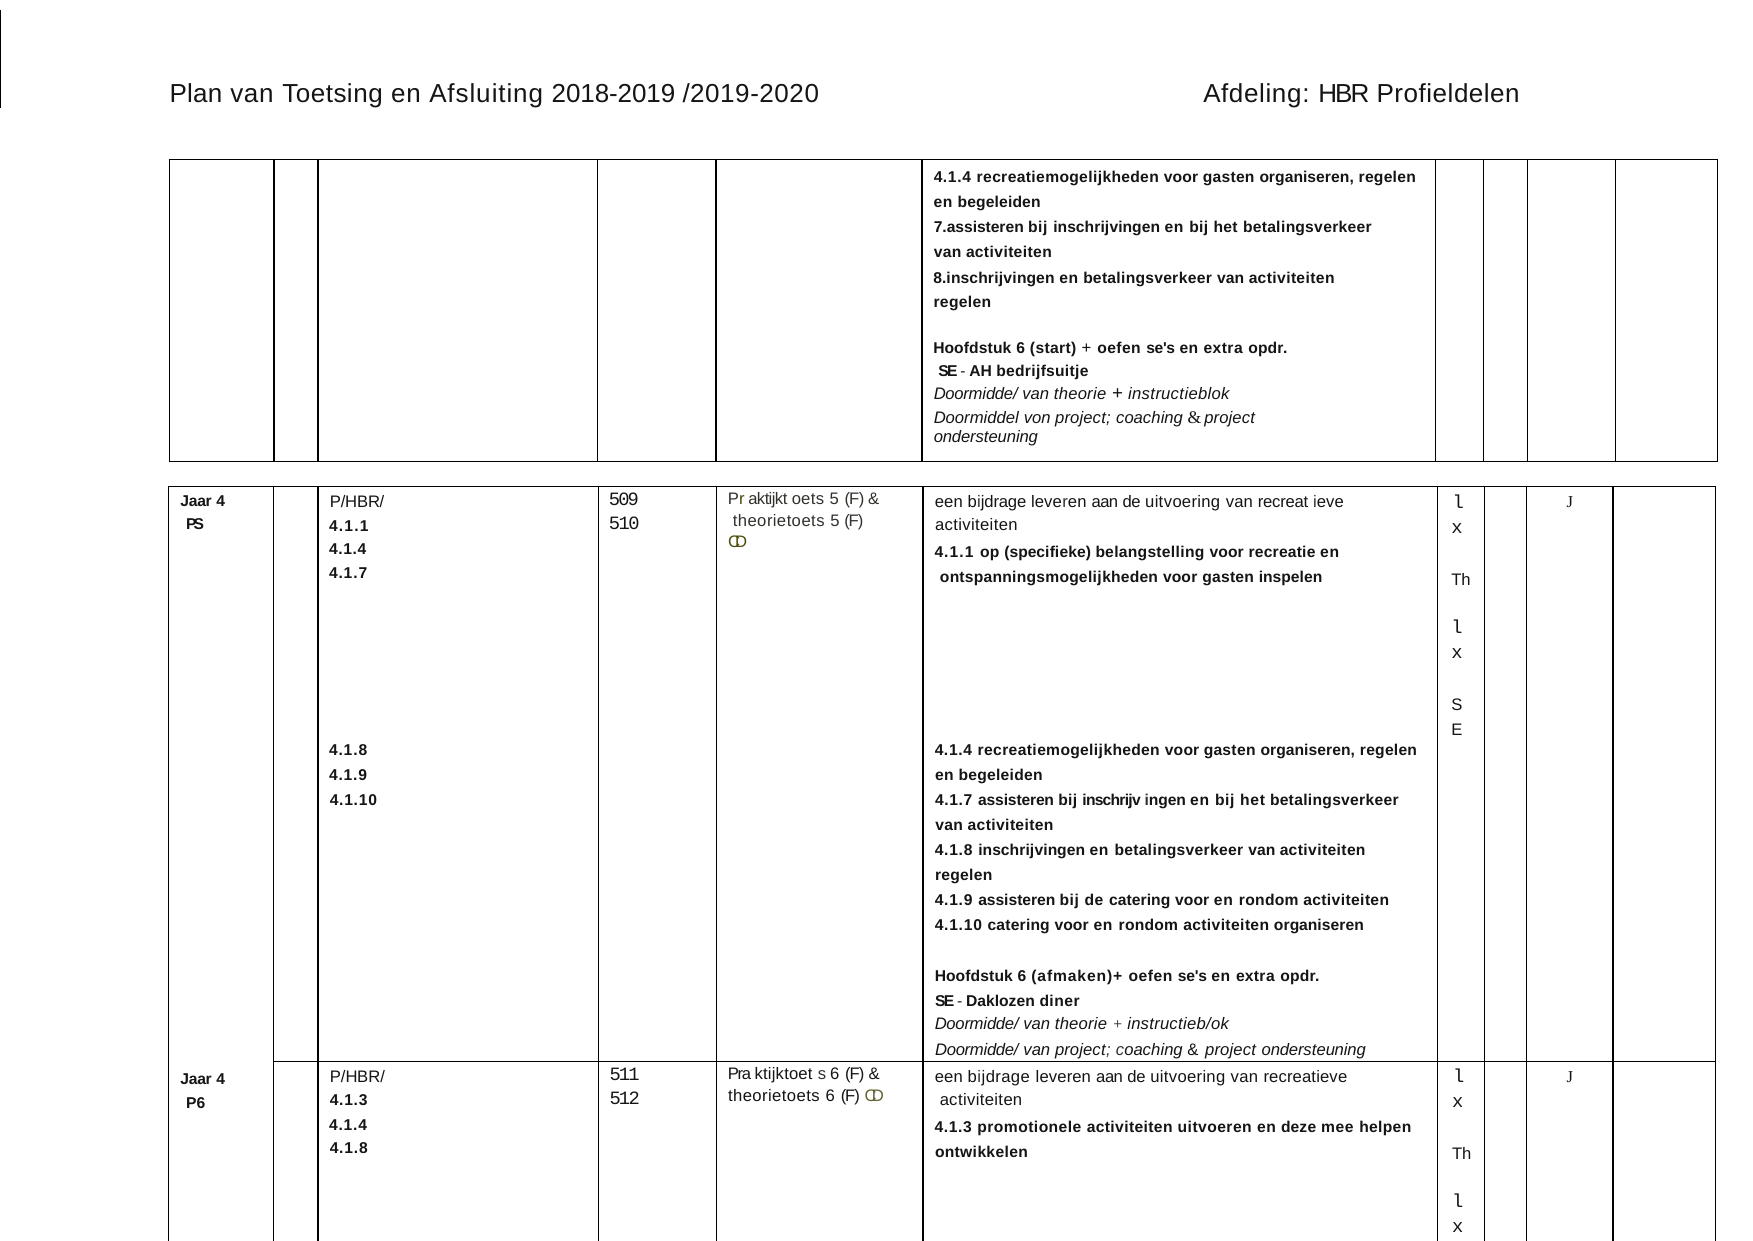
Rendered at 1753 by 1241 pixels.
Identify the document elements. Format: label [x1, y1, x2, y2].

table_header [1528, 160, 1615, 461]
table_header [923, 160, 1435, 461]
table_cell [319, 739, 598, 1061]
table_header [170, 160, 273, 461]
table_cell [1485, 1062, 1526, 1241]
table_cell [924, 1062, 1437, 1241]
table_cell [599, 1062, 716, 1241]
table_cell [717, 1062, 922, 1241]
table_cell [599, 739, 716, 1061]
table_header [1616, 160, 1717, 461]
table_header [169, 487, 273, 739]
table_header [274, 487, 317, 1061]
table_cell [169, 739, 273, 1241]
table_cell [1438, 739, 1484, 1061]
table_cell [717, 739, 922, 1061]
table_header [1614, 487, 1715, 1061]
table_cell [274, 1062, 317, 1241]
table_cell [1527, 739, 1612, 1061]
table_cell [319, 1062, 598, 1241]
table_header [319, 160, 597, 461]
table_header [1527, 487, 1612, 739]
table_header [924, 487, 1437, 739]
table_header [717, 160, 921, 461]
table_header [1436, 160, 1483, 461]
table_header [275, 160, 317, 461]
table_cell [1438, 1062, 1484, 1241]
table_header [1438, 487, 1484, 739]
table_header [1484, 160, 1527, 461]
table_header [717, 487, 922, 739]
table_cell [924, 739, 1437, 1061]
table_header [319, 487, 598, 739]
text_box [1201, 74, 1525, 108]
table_cell [1527, 1062, 1612, 1241]
table_header [1485, 487, 1526, 1061]
table_cell [1614, 1062, 1715, 1241]
text_box [167, 73, 826, 108]
table_header [599, 487, 716, 739]
table_header [598, 160, 715, 461]
